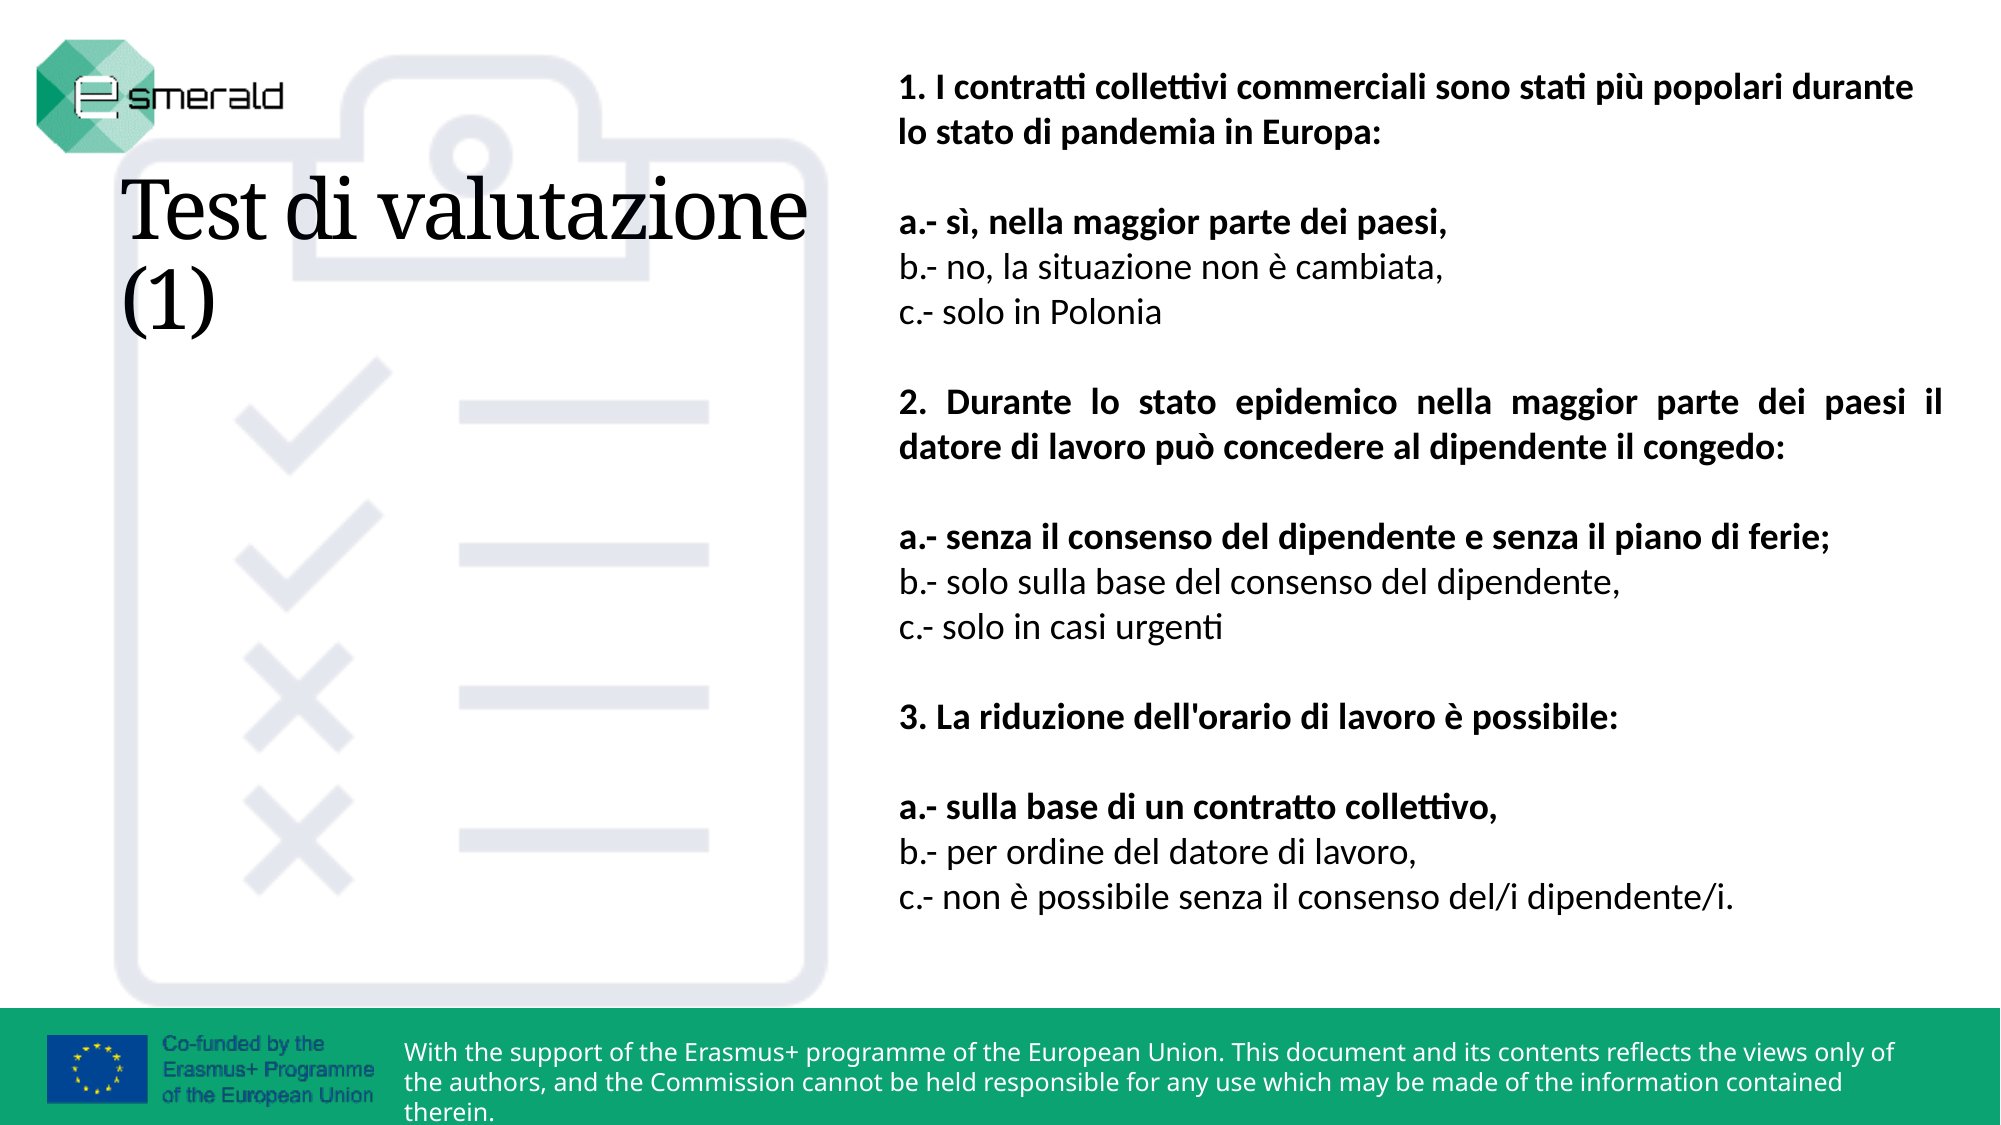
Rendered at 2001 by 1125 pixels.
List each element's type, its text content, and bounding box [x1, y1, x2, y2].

text_box 1. I contratti collettivi commerciali sono stati più popolari durante lo stato di pandemia in Europa: a.- sì, nella maggior parte dei paesi, b.- no, la situazione non è cambiata, c.- solo in Polonia 2. Durante lo stato epidemico nella maggior parte dei paesi il datore di lavoro può concedere al dipendente il congedo: a.- senza il consenso del dipendente e senza il piano di ferie; b.- solo sulla base del consenso del dipendente, c.- solo in casi urgenti 3. La riduzione dell'orario di lavoro è possibile: a.- sulla base di un contratto collettivo, b.- per ordine del datore di lavoro, c.- non è possibile senza il consenso del/i dipendente/i. [1043, 55, 1960, 925]
picture [0, 0, 1043, 1107]
